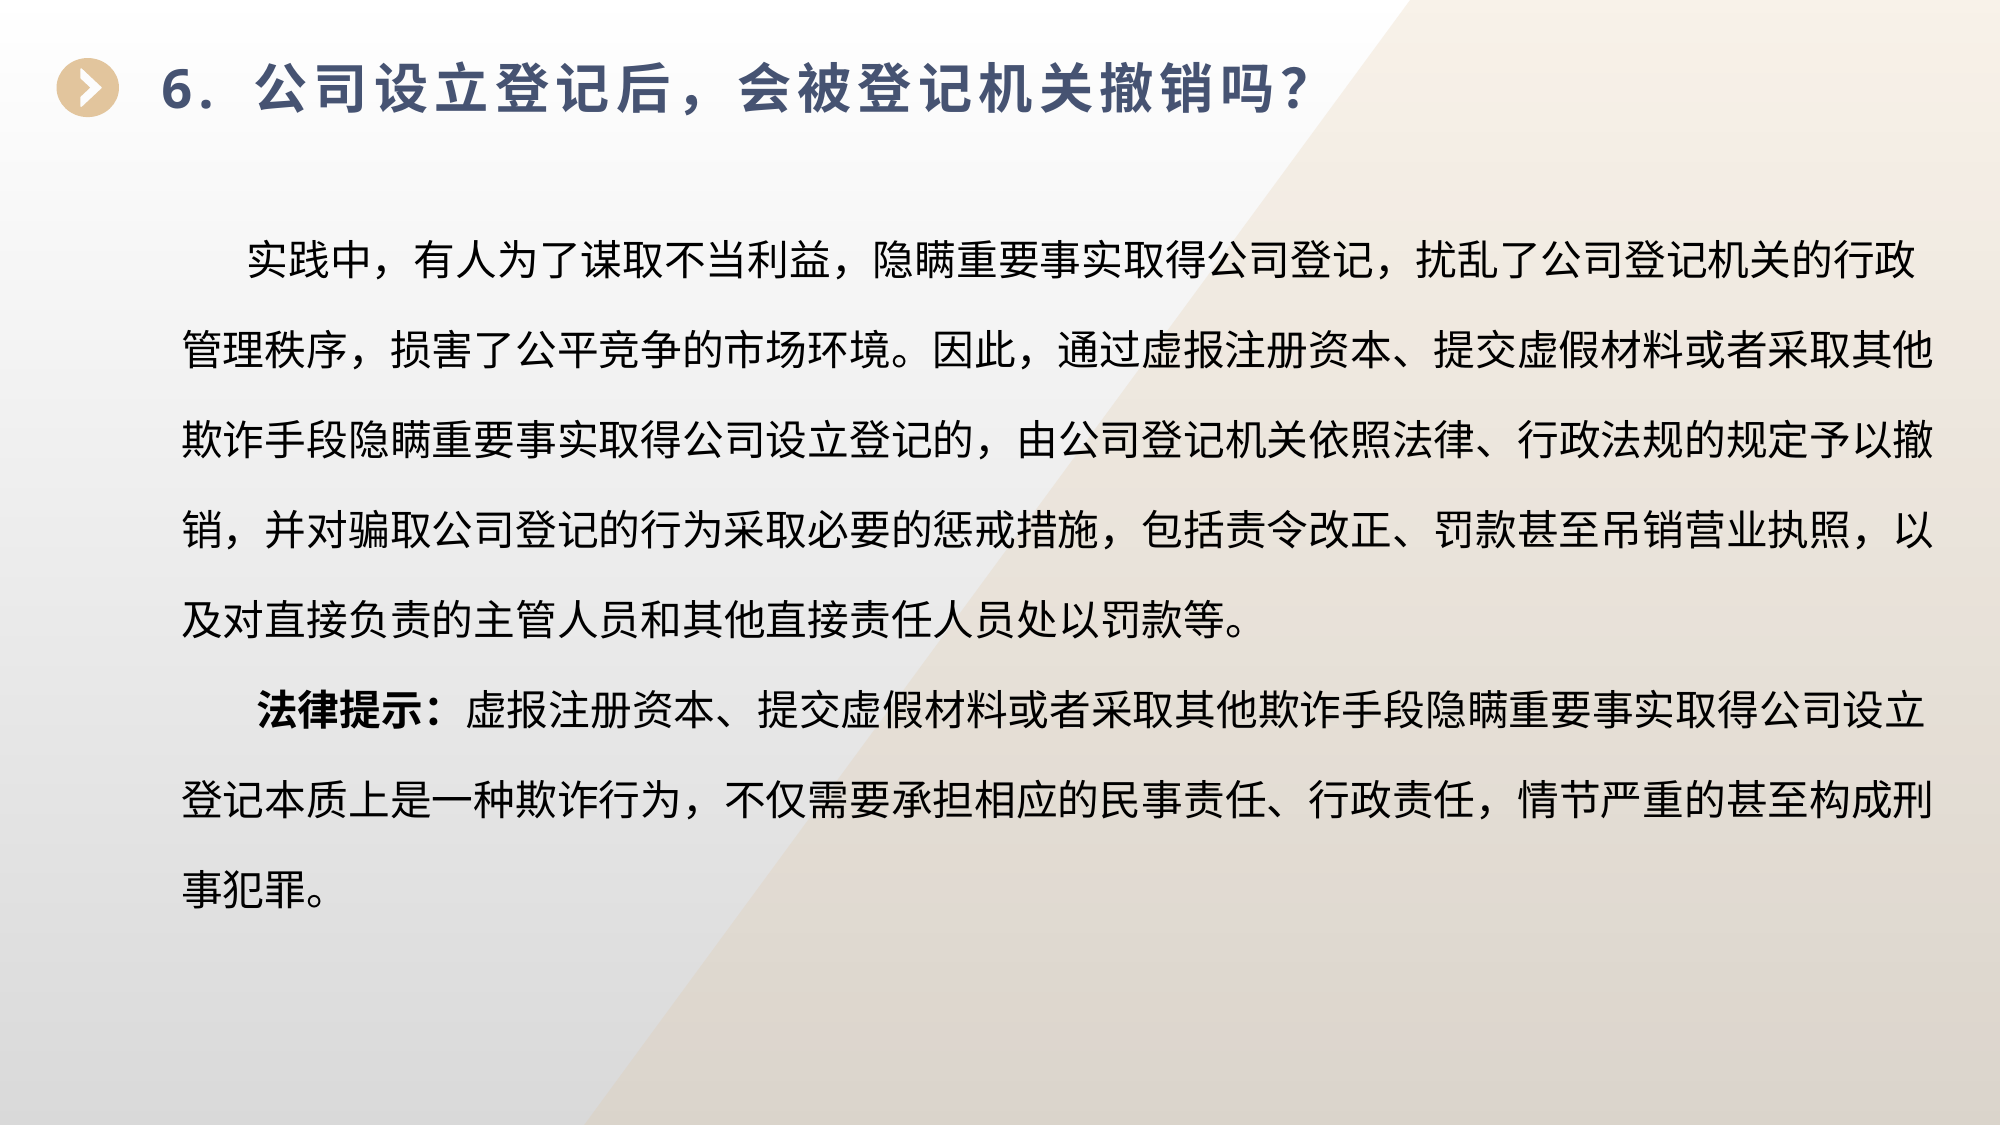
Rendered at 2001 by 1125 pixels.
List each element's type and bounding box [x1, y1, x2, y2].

text_box [136, 0, 2000, 1125]
text_box [56, 58, 119, 118]
